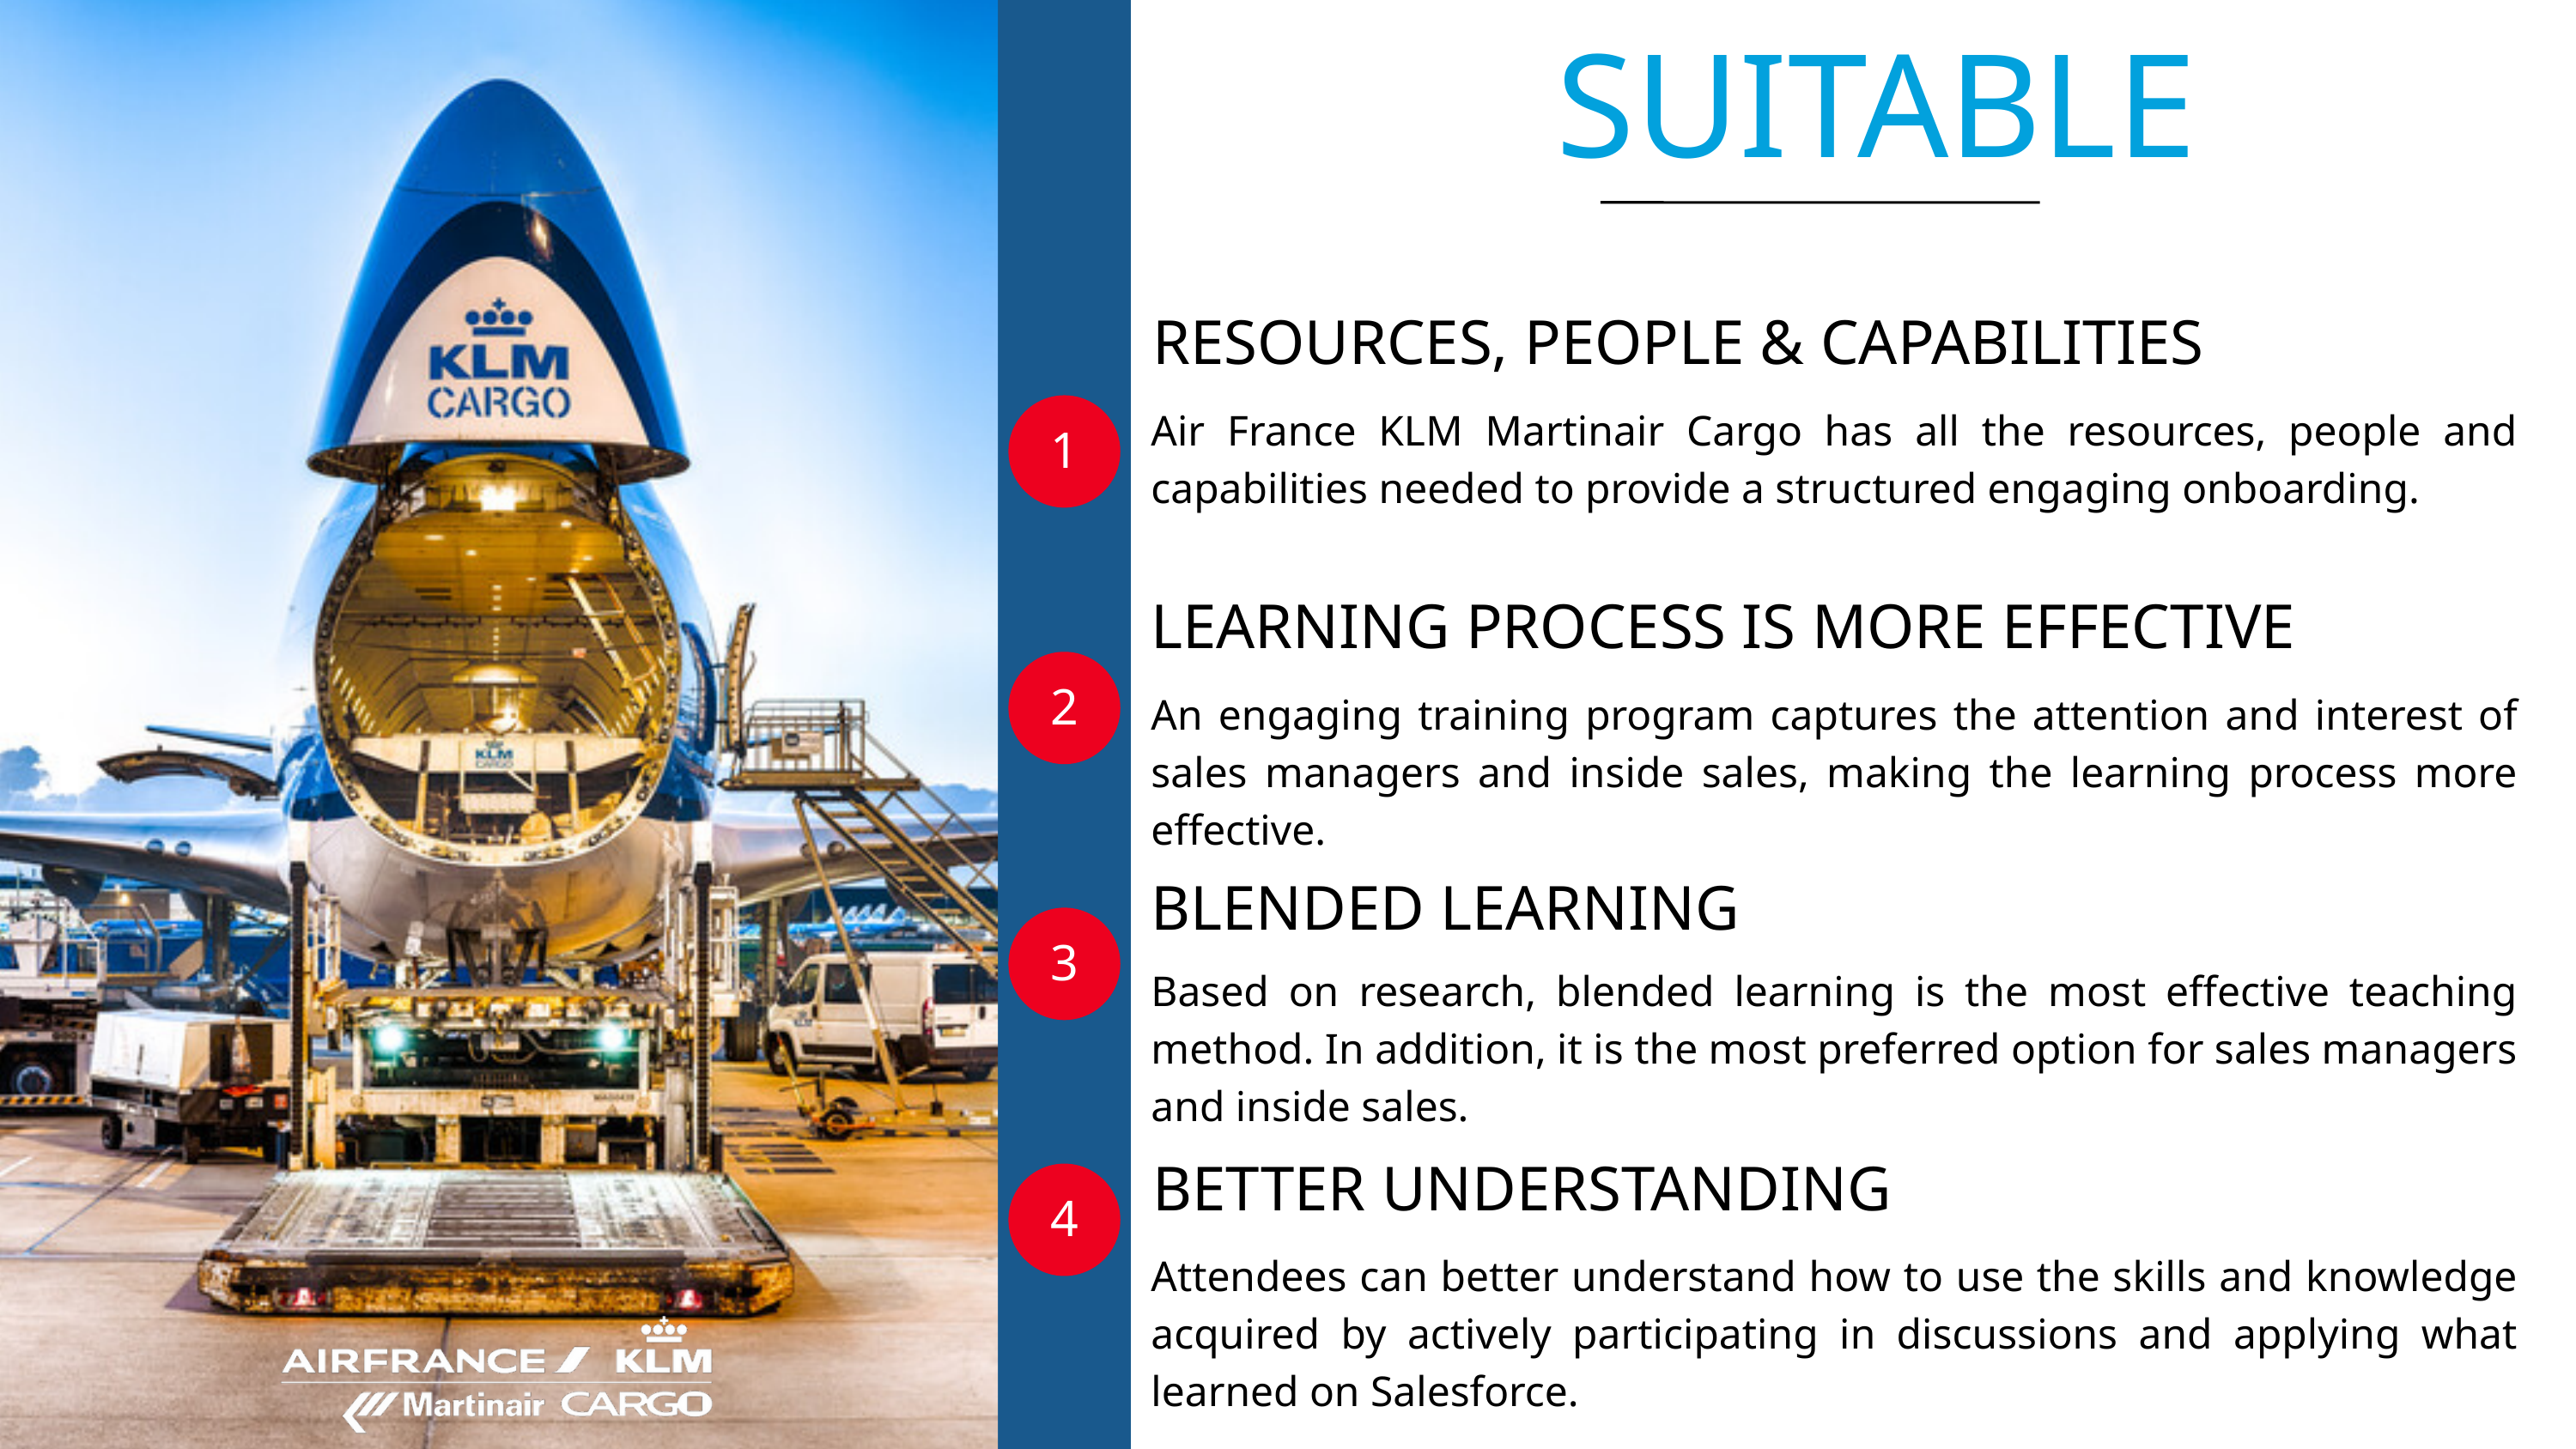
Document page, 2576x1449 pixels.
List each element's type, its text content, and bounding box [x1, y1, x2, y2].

text_box Based on research, blended learning is the most effective teaching method. In addition, it is the most preferred option for sales managers and inside sales. [1151, 957, 2520, 1131]
text_box BLENDED LEARNING [1151, 882, 2226, 943]
text_box Air France KLM Martinair Cargo has all the resources, people and capabilities needed to provide a structured engaging onboarding. [1151, 396, 2520, 512]
text_box LEARNING PROCESS IS MORE EFFECTIVE [1151, 600, 2567, 662]
text_box BETTER UNDERSTANDING [1152, 1162, 2227, 1223]
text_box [1007, 395, 1121, 508]
text_box SUITABLE [1556, 43, 2576, 186]
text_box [1007, 1163, 1121, 1276]
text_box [0, 0, 999, 1449]
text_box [999, 0, 1132, 1449]
text_box An engaging training program captures the attention and interest of sales managers and inside sales, making the learning process more effective. [1151, 680, 2520, 854]
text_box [1007, 907, 1121, 1021]
text_box RESOURCES, PEOPLE & CAPABILITIES [1152, 316, 2510, 377]
text_box Attendees can better understand how to use the skills and knowledge acquired by actively participating in discussions and applying what learned on Salesforce. [1151, 1242, 2520, 1416]
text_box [1007, 652, 1121, 765]
